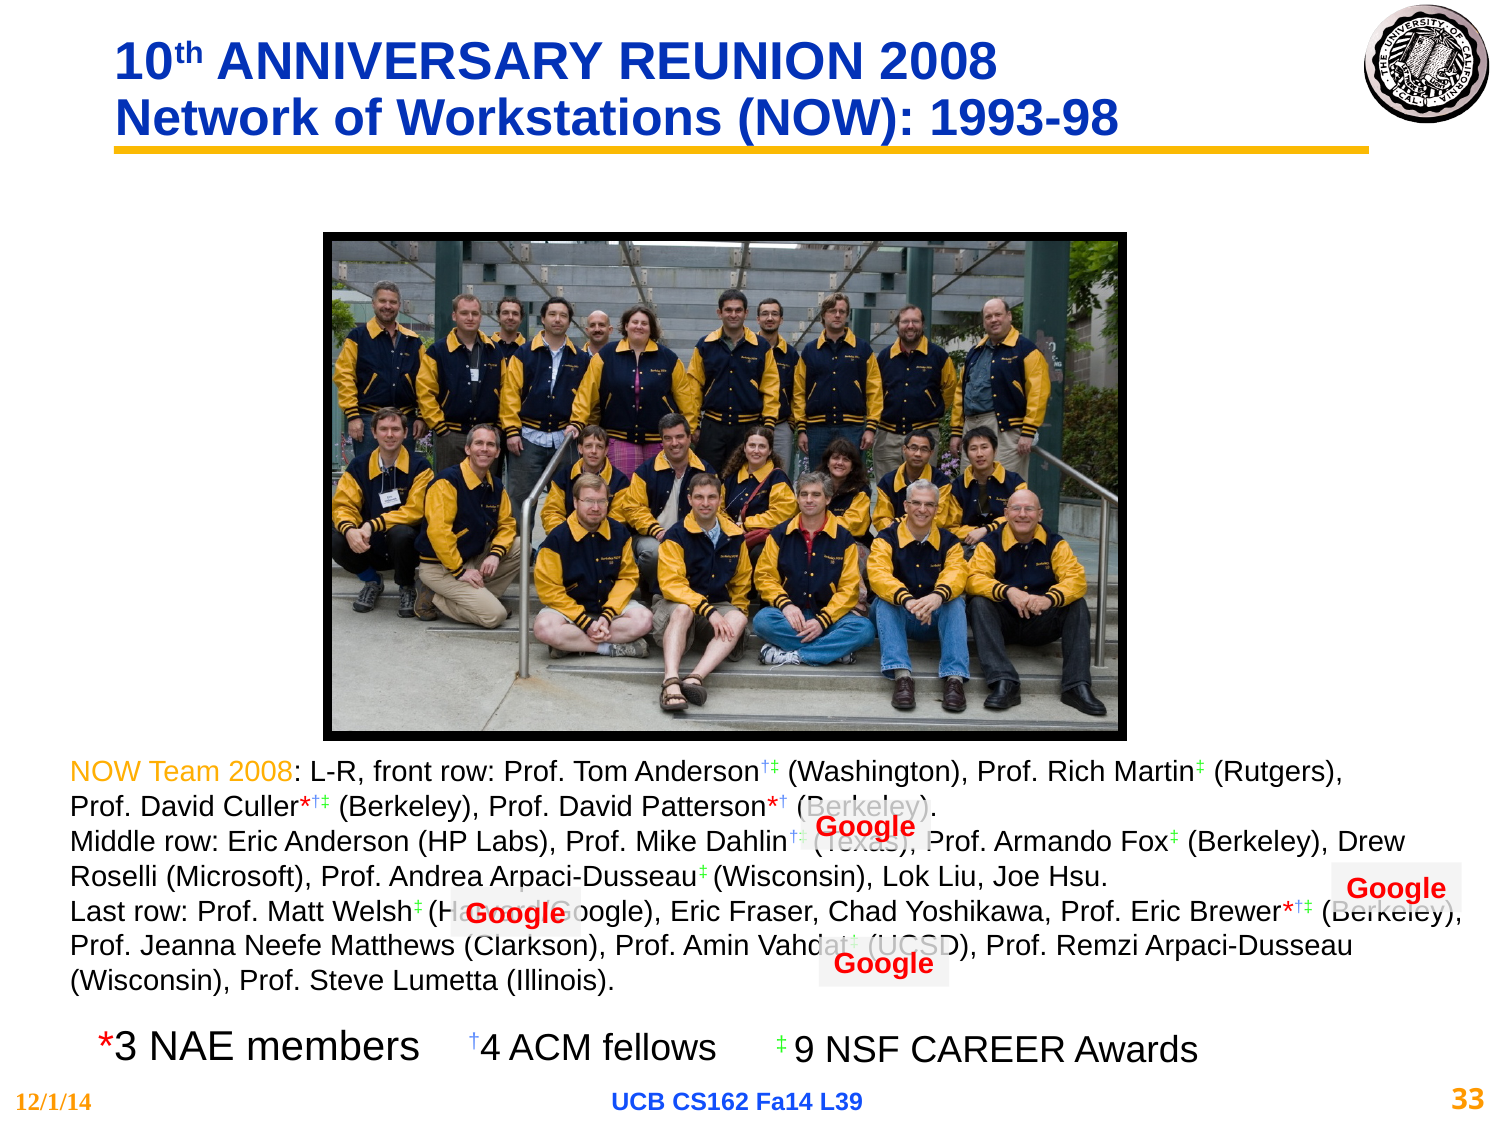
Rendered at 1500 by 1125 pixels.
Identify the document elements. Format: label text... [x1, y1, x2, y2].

footer UCB CS162 Fa14 L39 [499, 1074, 976, 1125]
text_box Google [818, 936, 950, 987]
text_box Google [1331, 862, 1462, 913]
title 10th ANNIVERSARY REUNION 2008 Network of Workstations (NOW): 1993-98 [99, 24, 1399, 155]
text_box Google [800, 799, 931, 850]
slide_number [0, 1074, 251, 1125]
text_box *3 NAE members [83, 1011, 436, 1076]
slide_number 33 [1412, 1074, 1500, 1125]
text_box NOW Team 2008: L-R, front row: Prof. Tom Anderson†‡ (Washington), Prof. Rich Martin‡ (Rutgers), Prof. David Culler*†‡ (Berkeley), Prof. David Patterson*† (Berkeley). Middle row: Eric Anderson (HP Labs), Prof. Mike Dahlin†‡ (Texas), Prof. Armando Fox‡ (Berkeley), Drew Roselli (Microsoft), Prof. Andrea Arpaci-Dusseau‡ (Wisconsin), Lok Liu, Joe Hsu. Last row: Prof. Matt Welsh‡ (Harvard/Google), Eric Fraser, Chad Yoshikawa, Prof. Eric Brewer*†‡ (Berkeley), Prof. Jeanna Neefe Matthews (Clarkson), Prof. Amin Vahdat‡ (UCSD), Prof. Remzi Arpaci-Dusseau (Wisconsin), Prof. Steve Lumetta (Illinois). [55, 744, 1500, 1004]
picture [1350, 0, 1500, 127]
text_box ‡ 9 NSF CAREER Awards [760, 1017, 1214, 1078]
text_box †4 ACM fellows [453, 1015, 732, 1076]
text_box Google [450, 886, 581, 937]
picture [332, 240, 1118, 732]
